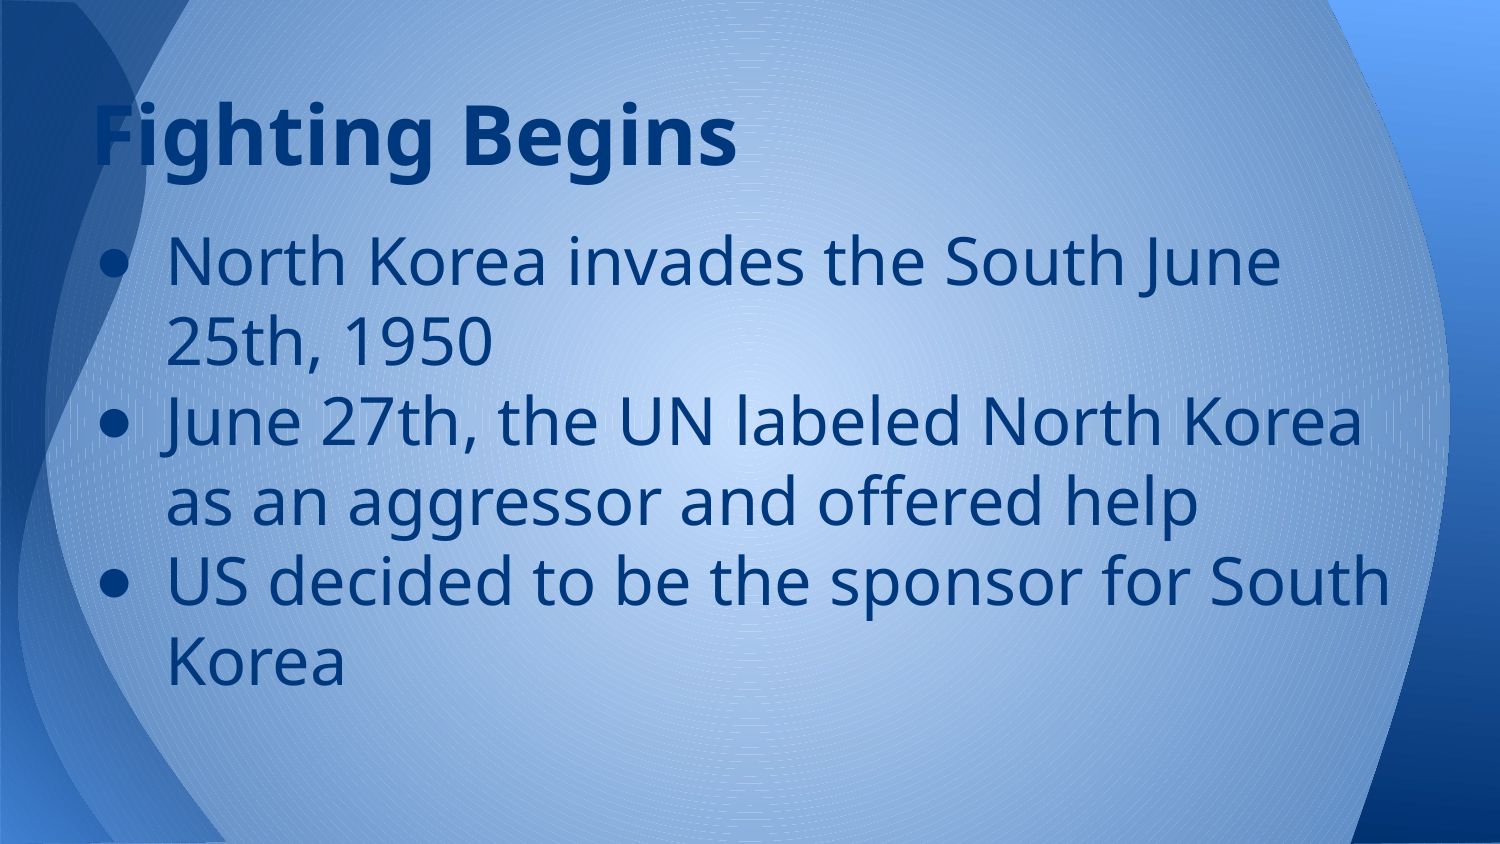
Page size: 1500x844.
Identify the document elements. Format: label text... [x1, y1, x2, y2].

list North Korea invades the South June 25th, 1950 June 27th, the UN labeled North Korea as an aggressor and offered help US decided to be the sponsor for South Korea [75, 204, 1425, 800]
title Fighting Begins [75, 33, 1425, 197]
